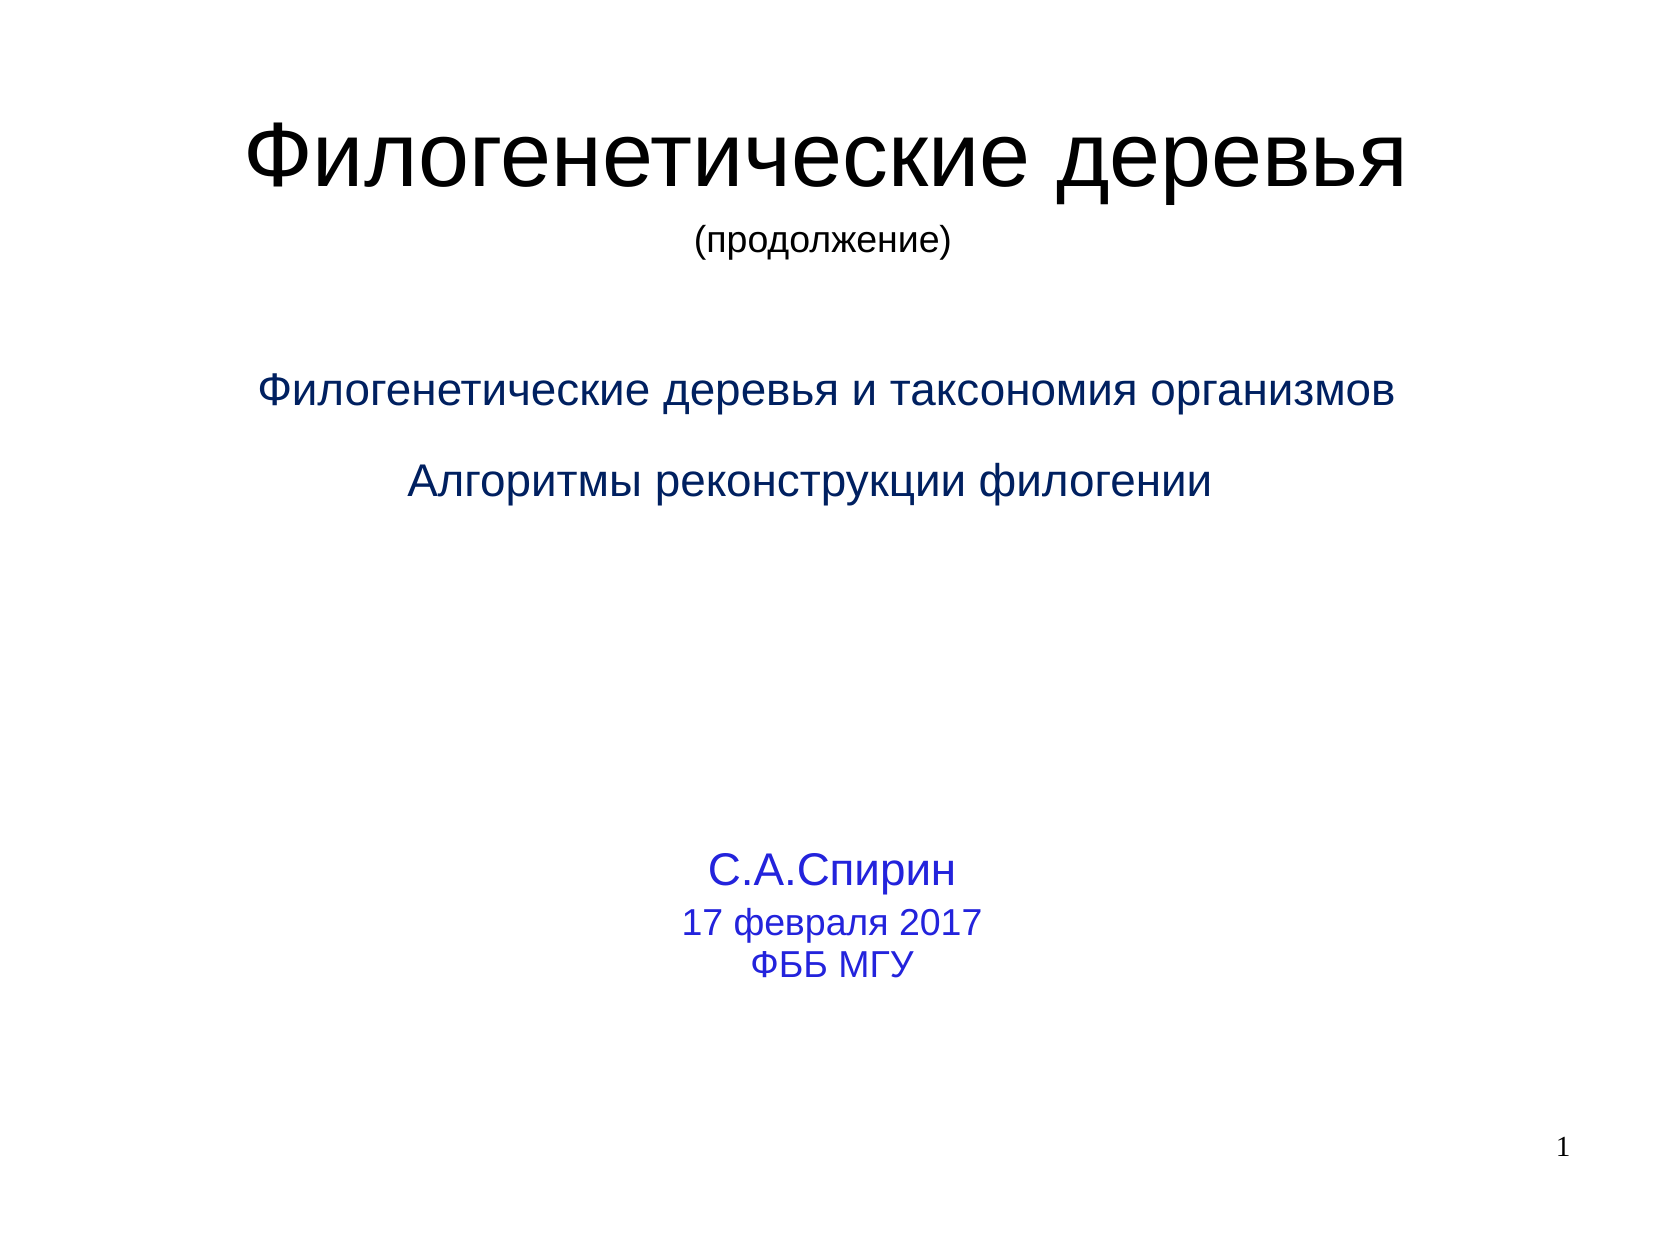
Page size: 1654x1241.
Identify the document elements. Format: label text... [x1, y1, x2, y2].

slide_number 1 [1185, 1129, 1571, 1216]
text_box Филогенетические деревья и таксономия организмов [147, 354, 1506, 421]
text_box (продолжение) [679, 208, 975, 266]
text_box Алгоритмы реконструкции филогении [201, 444, 1419, 511]
title Филогенетические деревья [82, 56, 1571, 250]
text_box С.А.Спирин 17 февраля 2017 ФББ МГУ [400, 834, 1264, 991]
